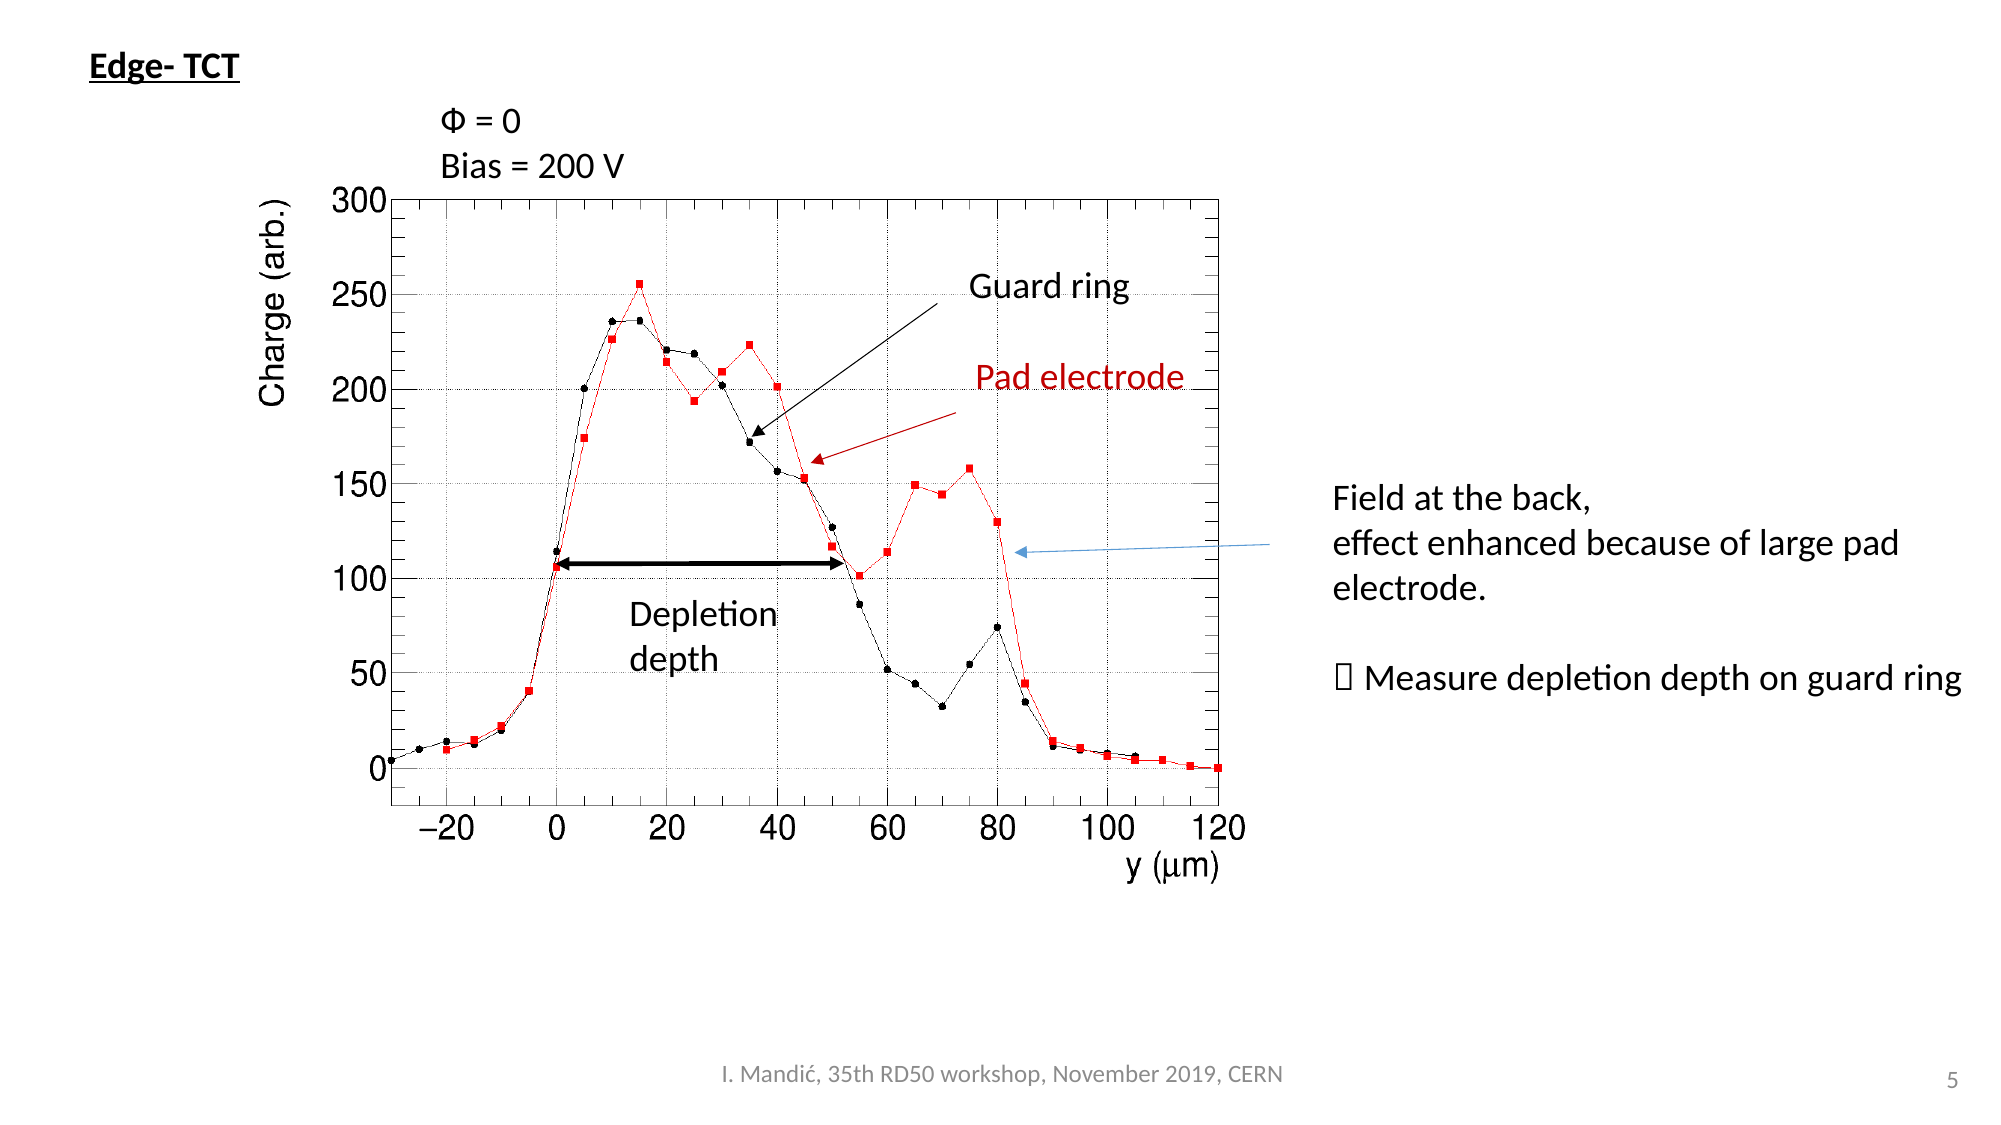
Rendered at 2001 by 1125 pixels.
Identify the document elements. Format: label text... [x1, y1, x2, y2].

slide_number 5 [1523, 1048, 1974, 1109]
text_box Field at the back, effect enhanced because of large pad electrode.  Measure depletion depth on guard ring [1317, 465, 1978, 706]
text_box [224, 89, 1270, 928]
text_box Edge- TCT [74, 33, 255, 94]
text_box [1014, 544, 1270, 553]
footer I. Mandić, 35th RD50 workshop, November 2019, CERN [612, 1042, 1394, 1103]
